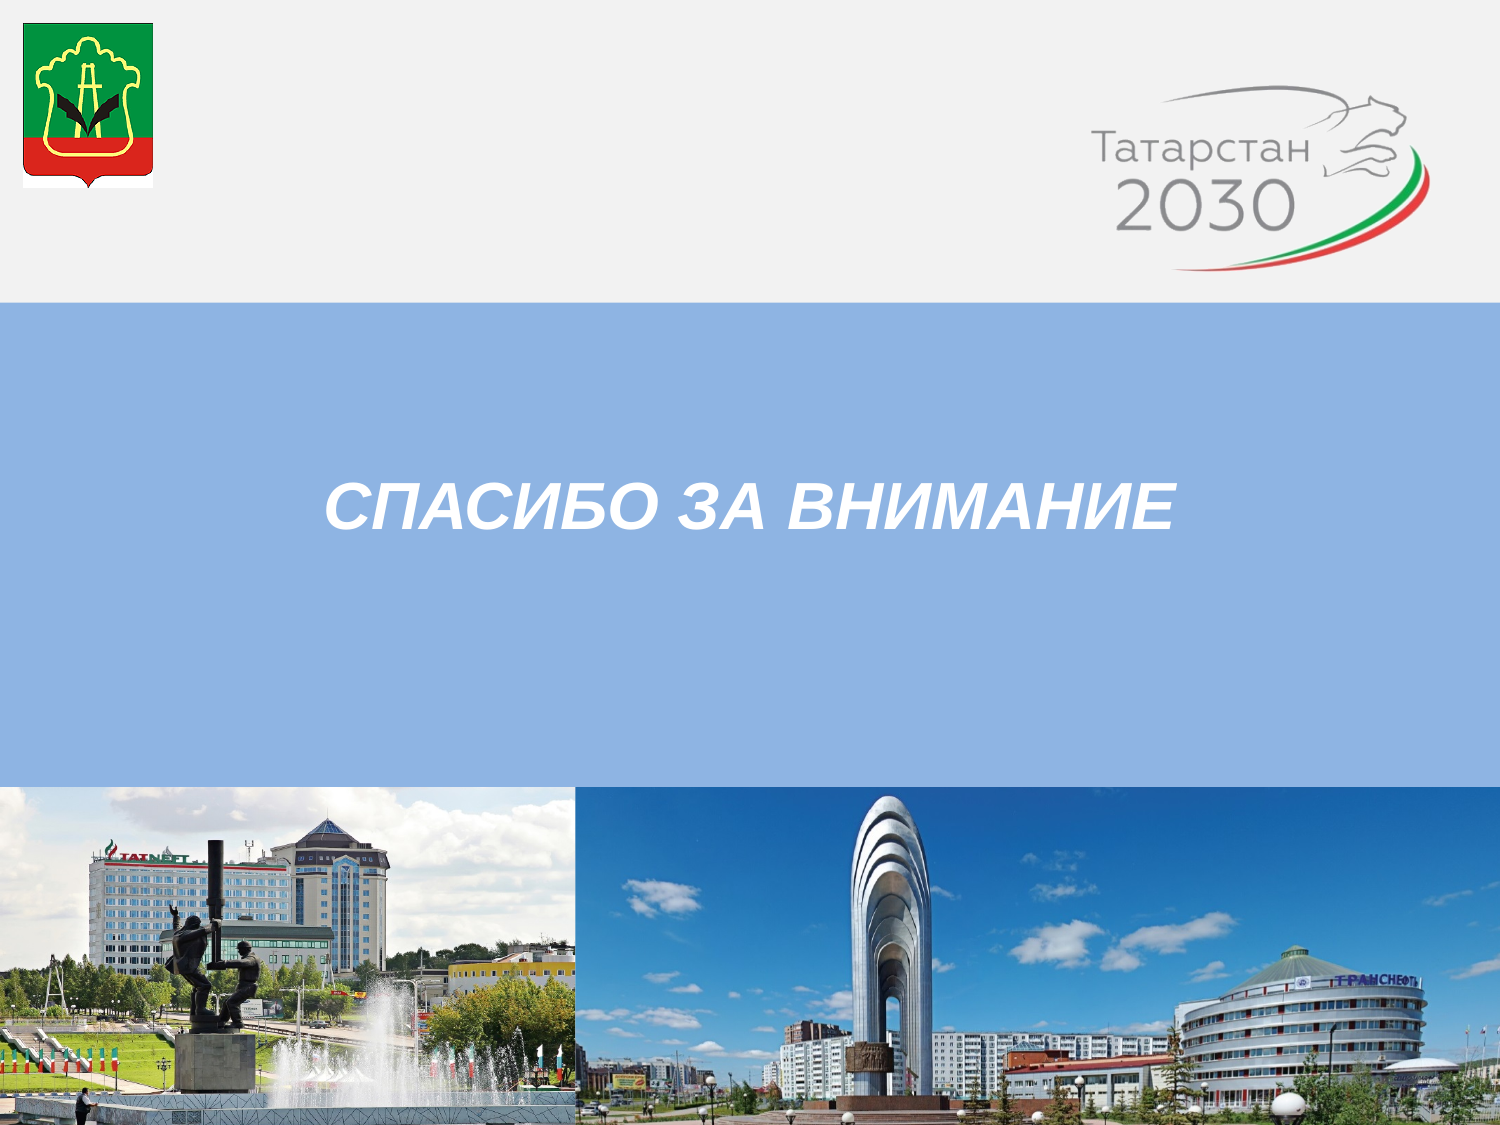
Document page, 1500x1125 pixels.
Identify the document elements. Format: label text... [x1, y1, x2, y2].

picture [0, 763, 1500, 1125]
picture [23, 23, 153, 188]
text_box СПАСИБО ЗА ВНИМАНИЕ [0, 302, 1500, 785]
picture [989, 0, 1500, 320]
